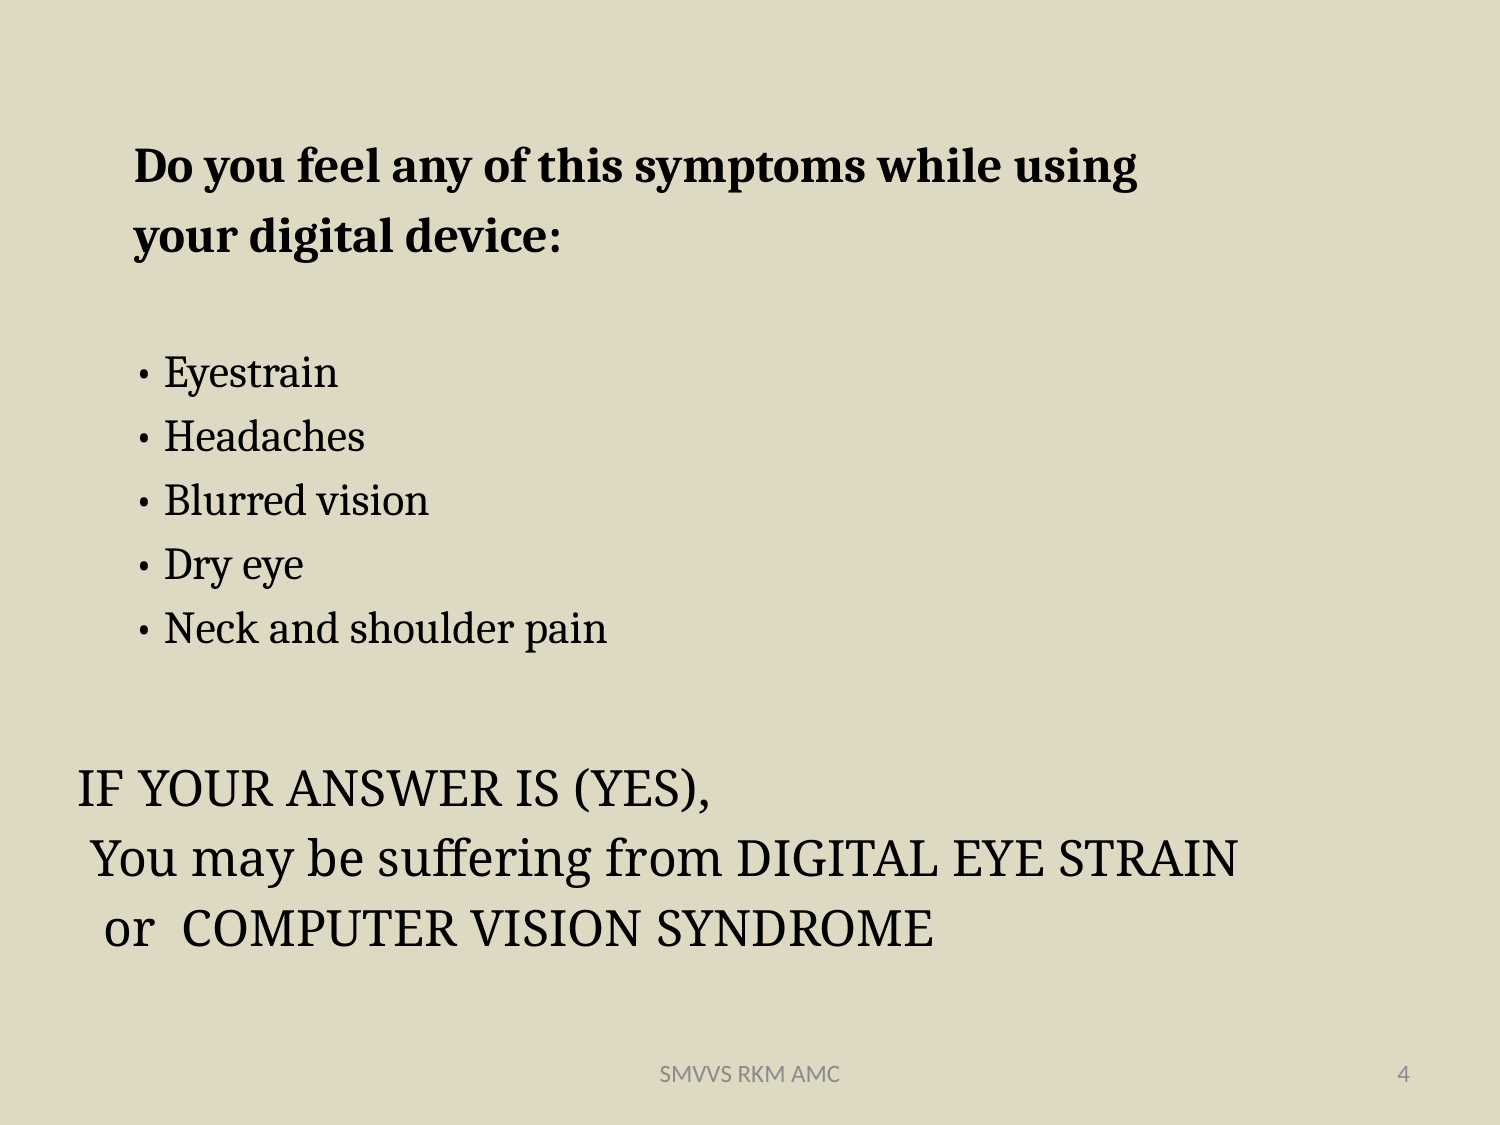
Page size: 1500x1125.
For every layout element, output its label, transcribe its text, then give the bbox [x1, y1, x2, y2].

footer SMVVS RKM AMC [512, 1042, 988, 1103]
list Do you feel any of this symptoms while using your digital device: • Eyestrain • Headaches • Blurred vision • Dry eye • Neck and shoulder pain IF YOUR ANSWER IS (YES), You may be suffering from DIGITAL EYE STRAIN or COMPUTER VISION SYNDROME [62, 125, 1425, 1005]
slide_number 4 [1074, 1042, 1425, 1103]
